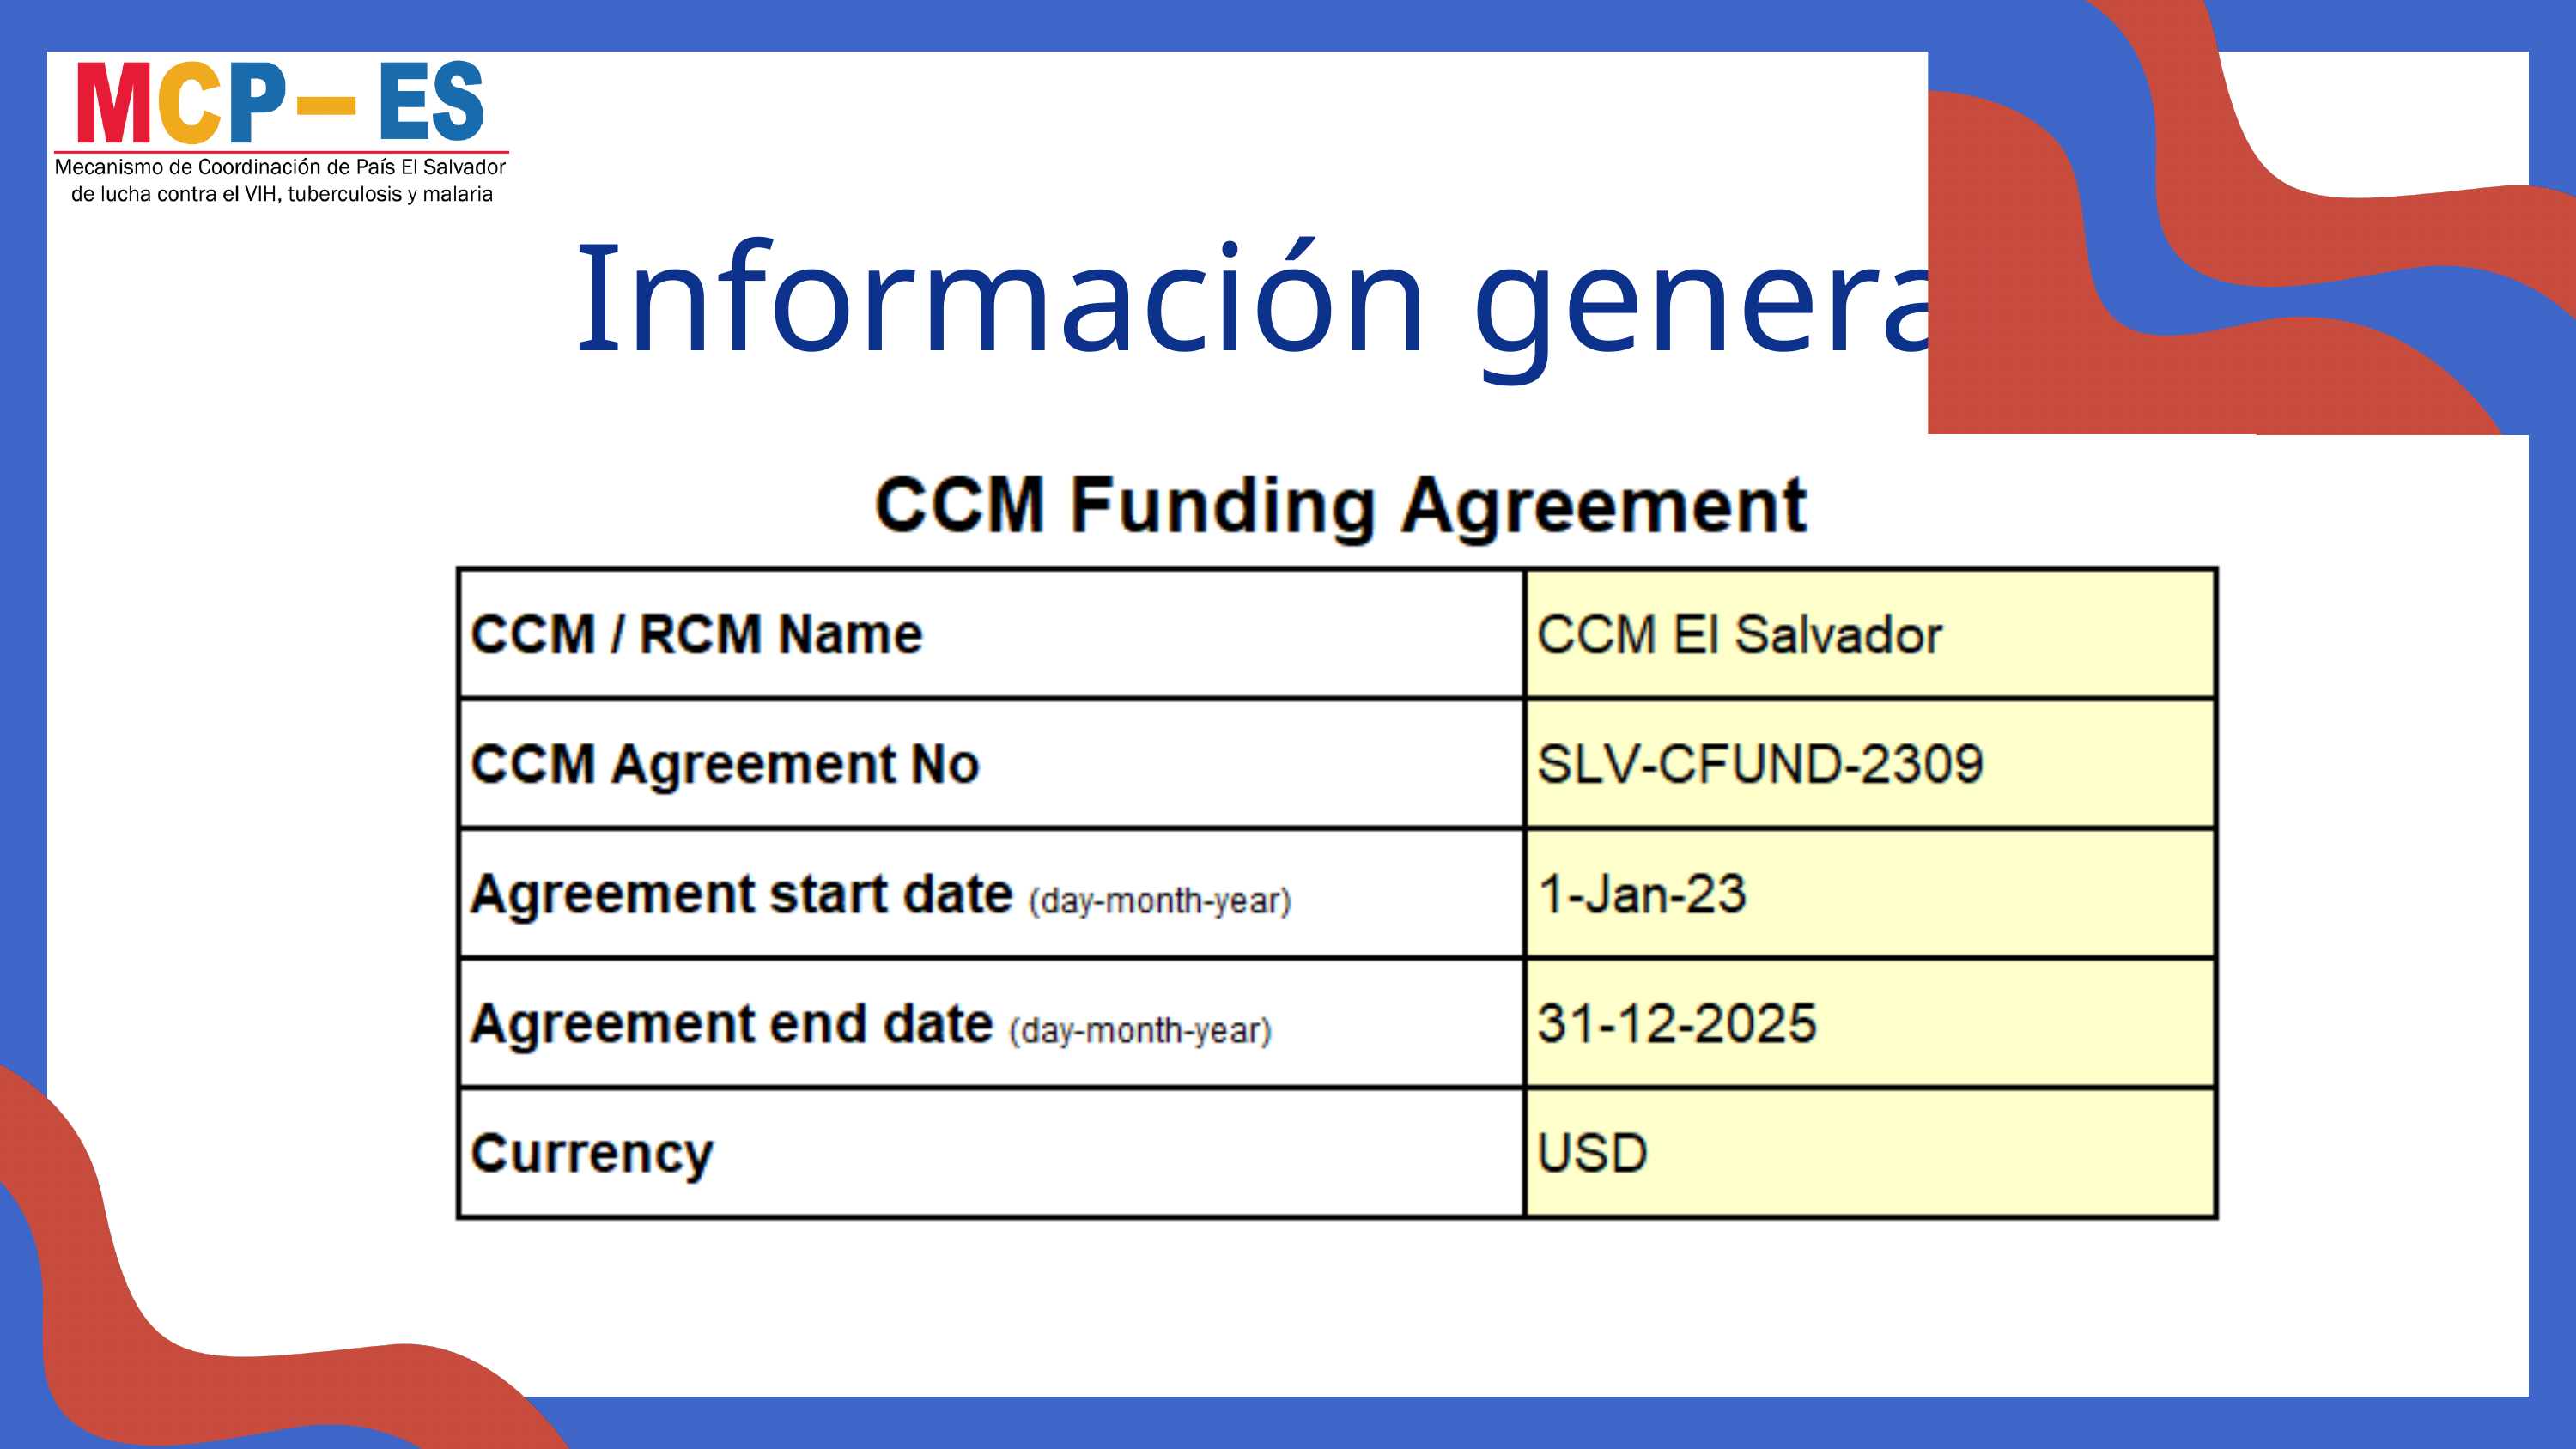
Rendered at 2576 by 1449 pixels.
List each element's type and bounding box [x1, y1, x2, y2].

text_box [0, 1014, 647, 1449]
text_box [1928, 0, 2576, 435]
text_box [46, 52, 2530, 1397]
